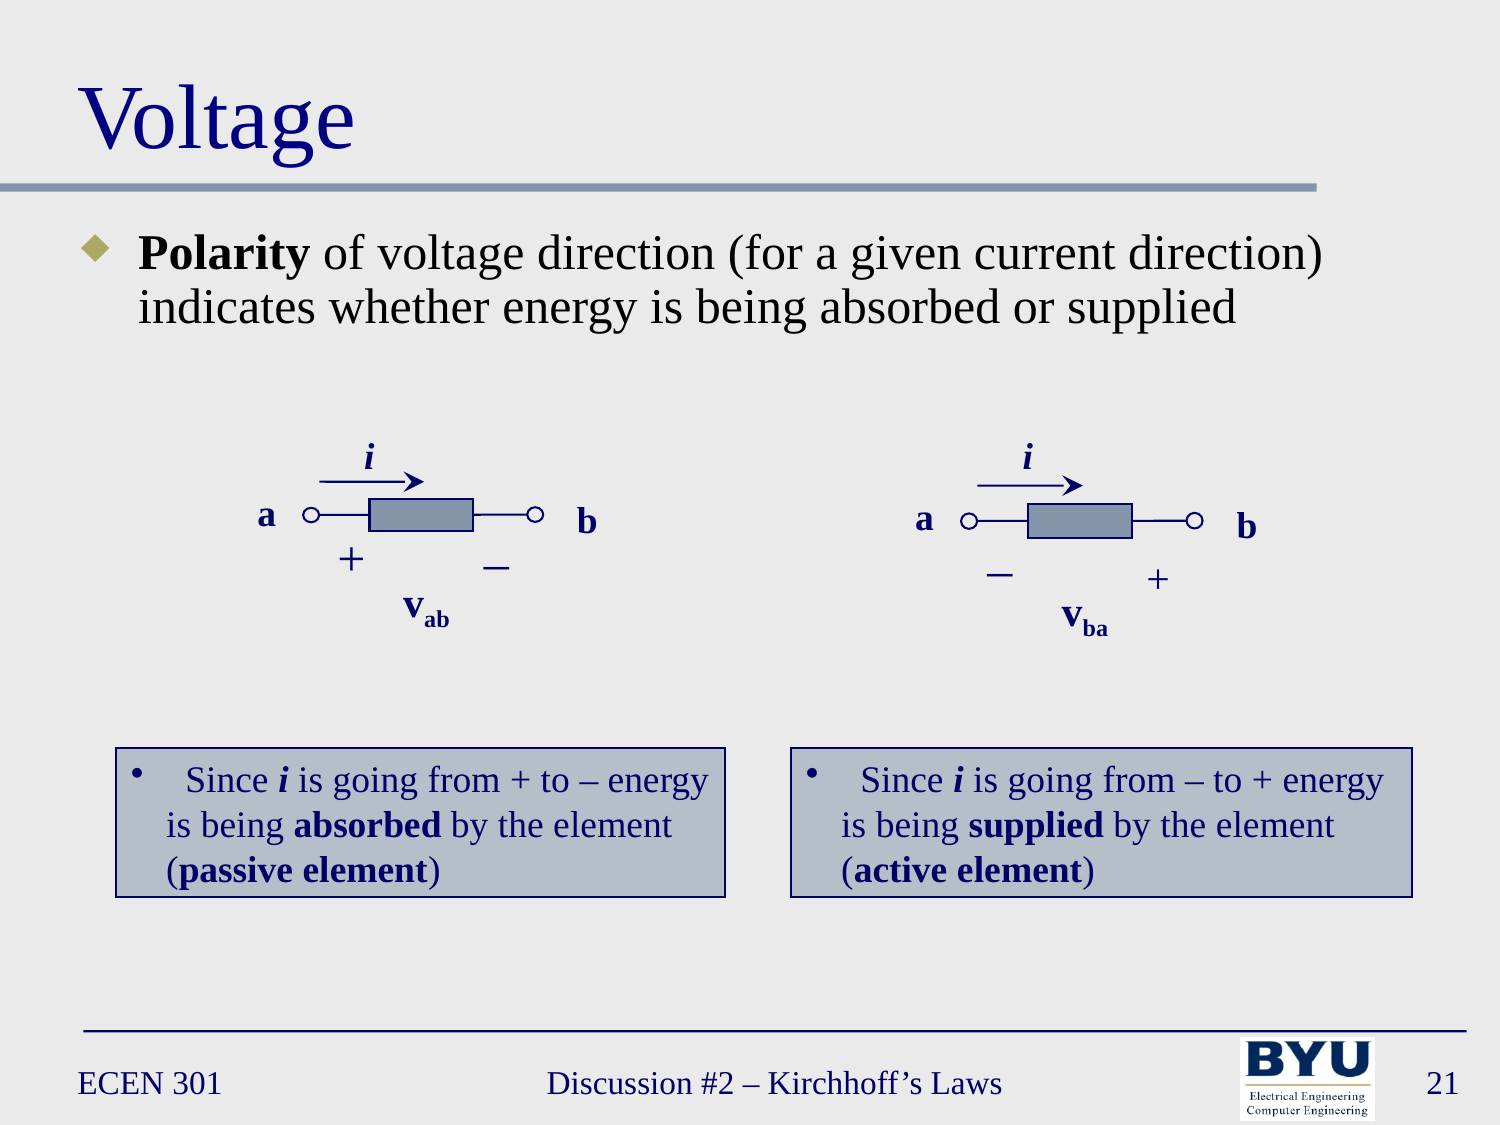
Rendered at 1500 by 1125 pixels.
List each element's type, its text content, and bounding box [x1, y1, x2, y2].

slide_number ECEN 301 [62, 1049, 388, 1113]
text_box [899, 424, 1273, 643]
footer Discussion #2 – Kirchhoff’s Laws [487, 1049, 1063, 1113]
title Voltage [62, 24, 1438, 176]
picture [1240, 1037, 1375, 1049]
picture [1240, 1113, 1375, 1121]
slide_number 21 [1162, 1049, 1476, 1113]
text_box Since i is going from – to + energy is being supplied by the element (active element) [791, 747, 1413, 898]
list Polarity of voltage direction (for a given current direction) indicates whether energy is being absorbed or supplied [66, 218, 1438, 363]
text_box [241, 424, 613, 634]
text_box Since i is going from + to – energy is being absorbed by the element (passive element) [116, 747, 725, 898]
